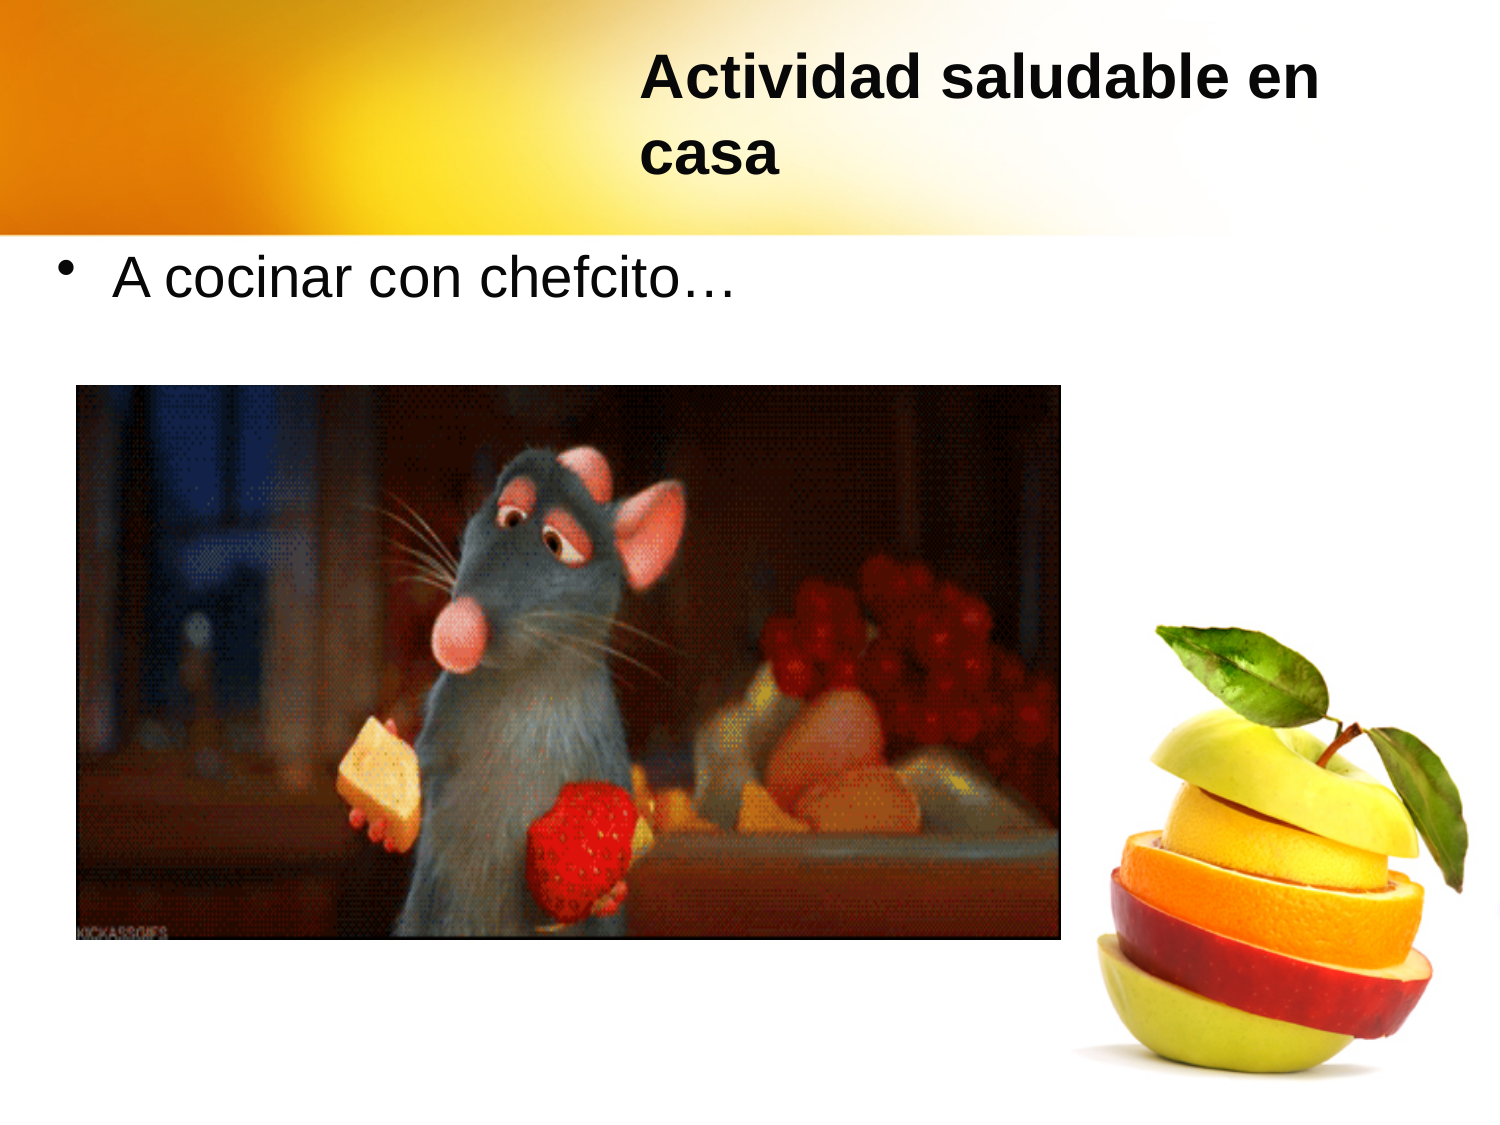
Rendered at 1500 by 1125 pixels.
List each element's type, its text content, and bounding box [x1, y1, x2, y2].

list A cocinar con chefcito… [40, 231, 1259, 1106]
title Actividad saludable en casa [624, 27, 1427, 196]
picture [0, 0, 1500, 1125]
